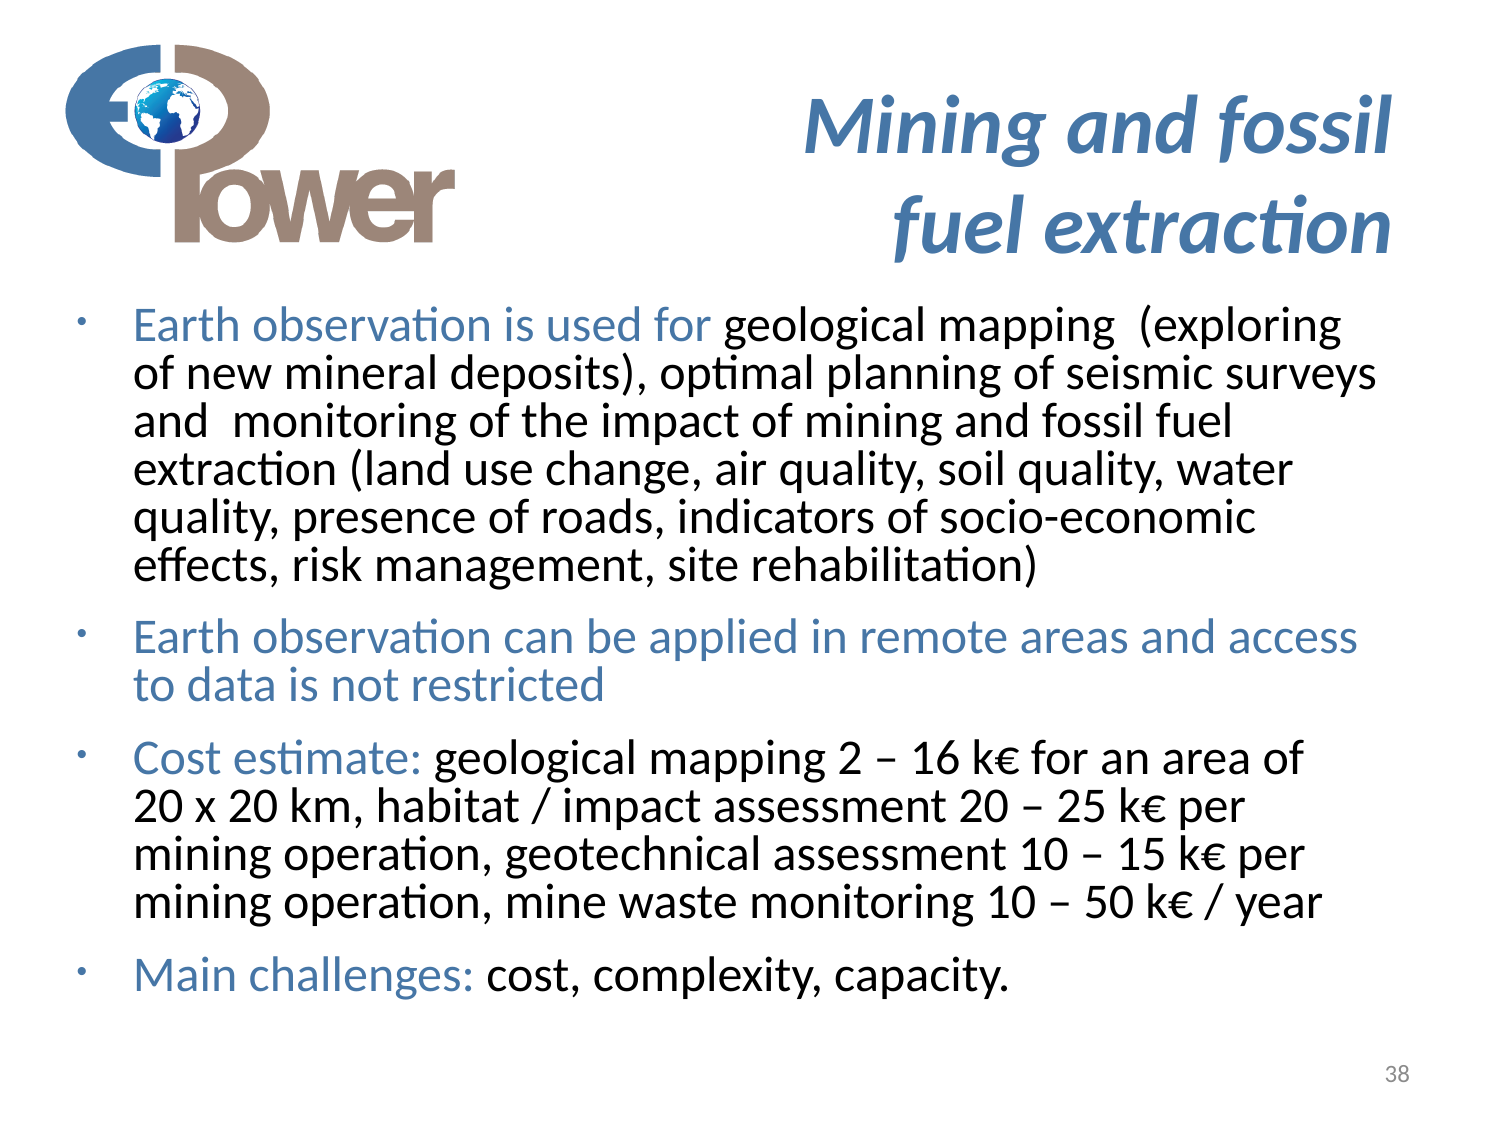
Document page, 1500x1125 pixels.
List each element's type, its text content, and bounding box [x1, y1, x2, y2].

picture [61, 41, 455, 244]
slide_number 38 [1074, 1042, 1425, 1103]
text_box Earth observation is used for geological mapping (exploring of new mineral deposits), optimal planning of seismic surveys and monitoring of the impact of mining and fossil fuel extraction (land use change, air quality, soil quality, water quality, presence of roads, indicators of socio-economic effects, risk management, site rehabilitation) Earth observation can be applied in remote areas and access to data is not restricted Cost estimate: geological mapping 2 – 16 k€ for an area of 20 x 20 km, habitat / impact assessment 20 – 25 k€ per mining operation, geotechnical assessment 10 – 15 k€ per mining operation, mine waste monitoring 10 – 50 k€ / year Main challenges: cost, complexity, capacity. [61, 295, 1409, 1075]
text_box Mining and fossil fuel extraction [341, 62, 1409, 278]
